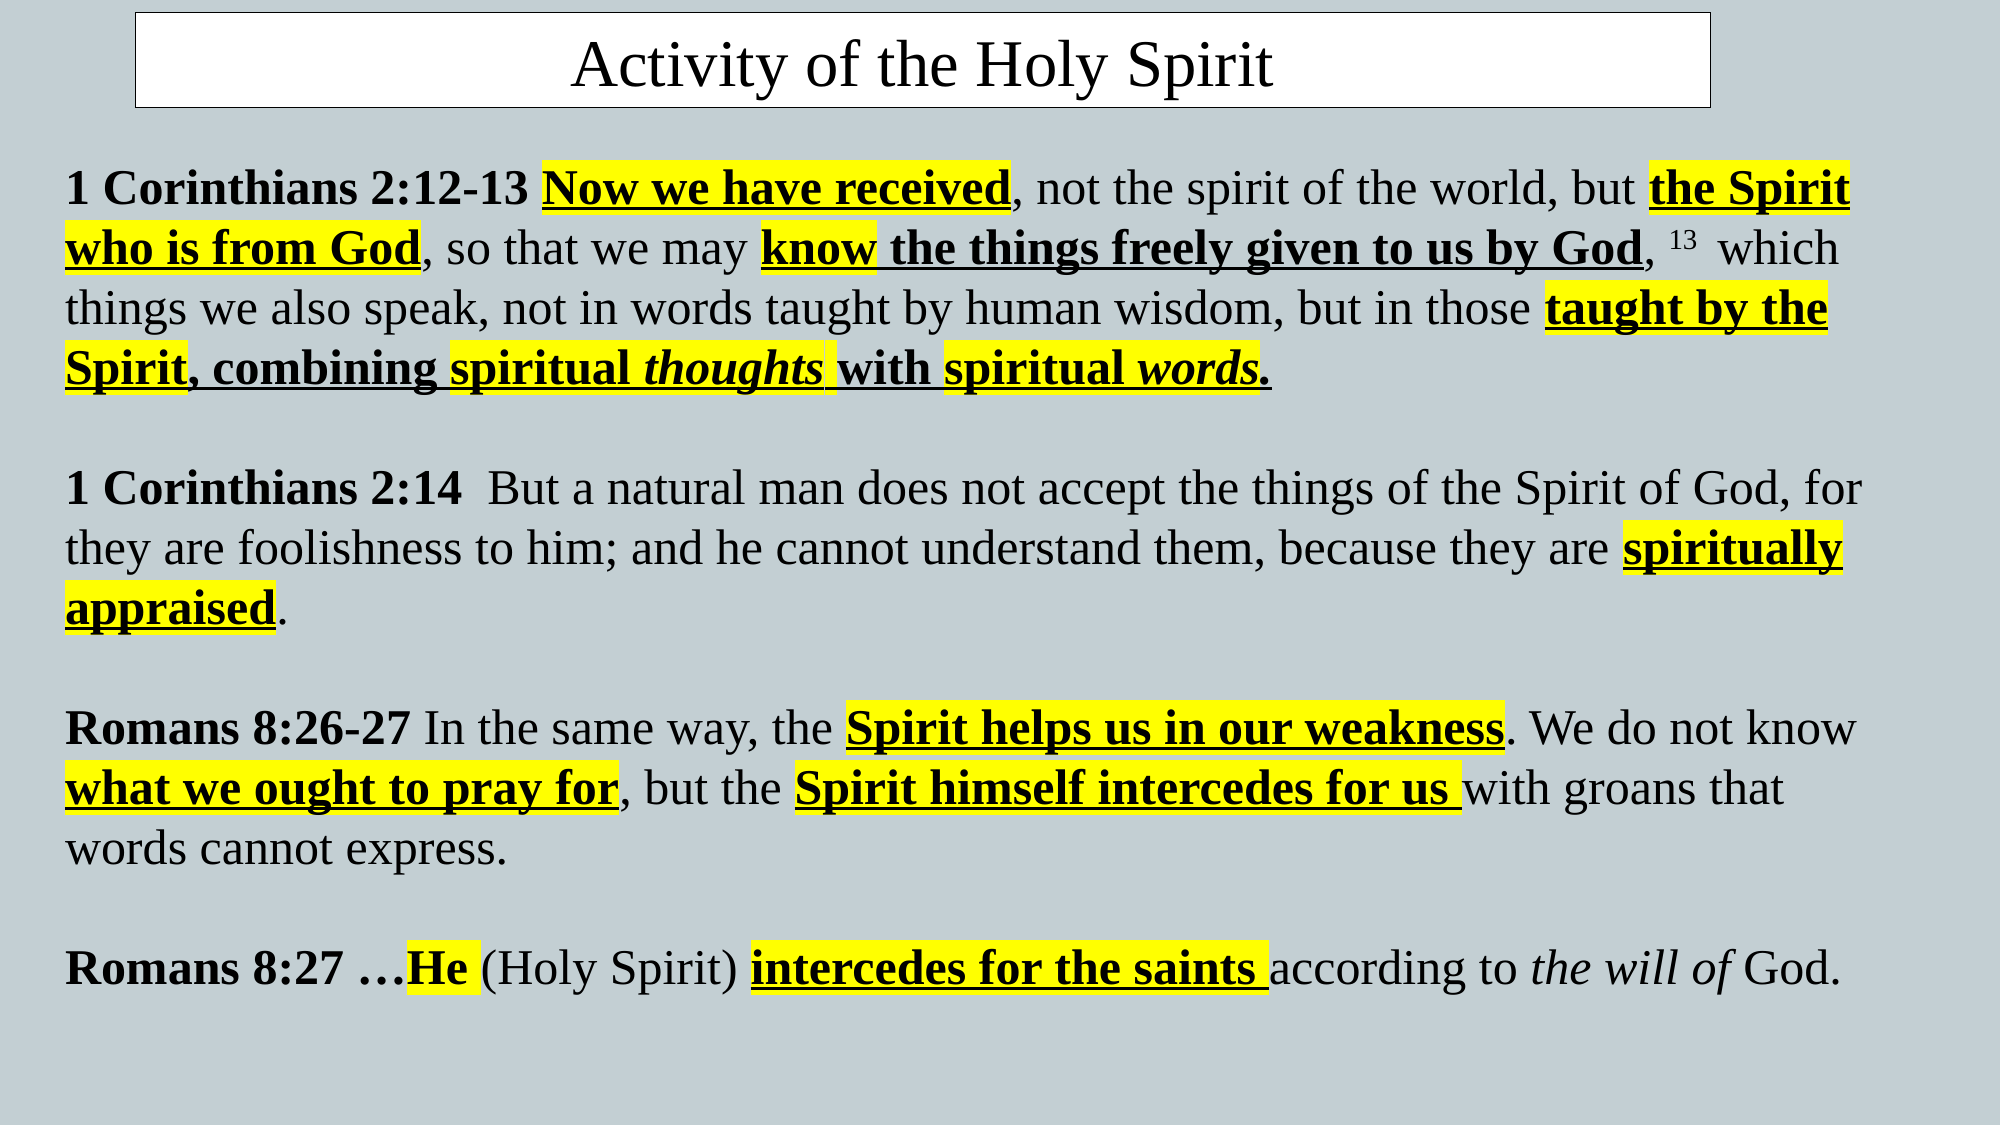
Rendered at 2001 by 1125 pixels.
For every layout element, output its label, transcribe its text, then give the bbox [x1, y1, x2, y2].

text_box Activity of the Holy Spirit [135, 12, 1711, 108]
text_box 1 Corinthians 2:12-13 Now we have received, not the spirit of the world, but the Spirit who is from God, so that we may know the things freely given to us by God, 13 which things we also speak, not in words taught by human wisdom, but in those taught by the Spirit, combining spiritual thoughts with spiritual words. 1 Corinthians 2:14 But a natural man does not accept the things of the Spirit of God, for they are foolishness to him; and he cannot understand them, because they are spiritually appraised. Romans 8:26-27 In the same way, the Spirit helps us in our weakness. We do not know what we ought to pray for, but the Spirit himself intercedes for us with groans that words cannot express. Romans 8:27 …He (Holy Spirit) intercedes for the saints according to the will of God. [12, 146, 1923, 1002]
